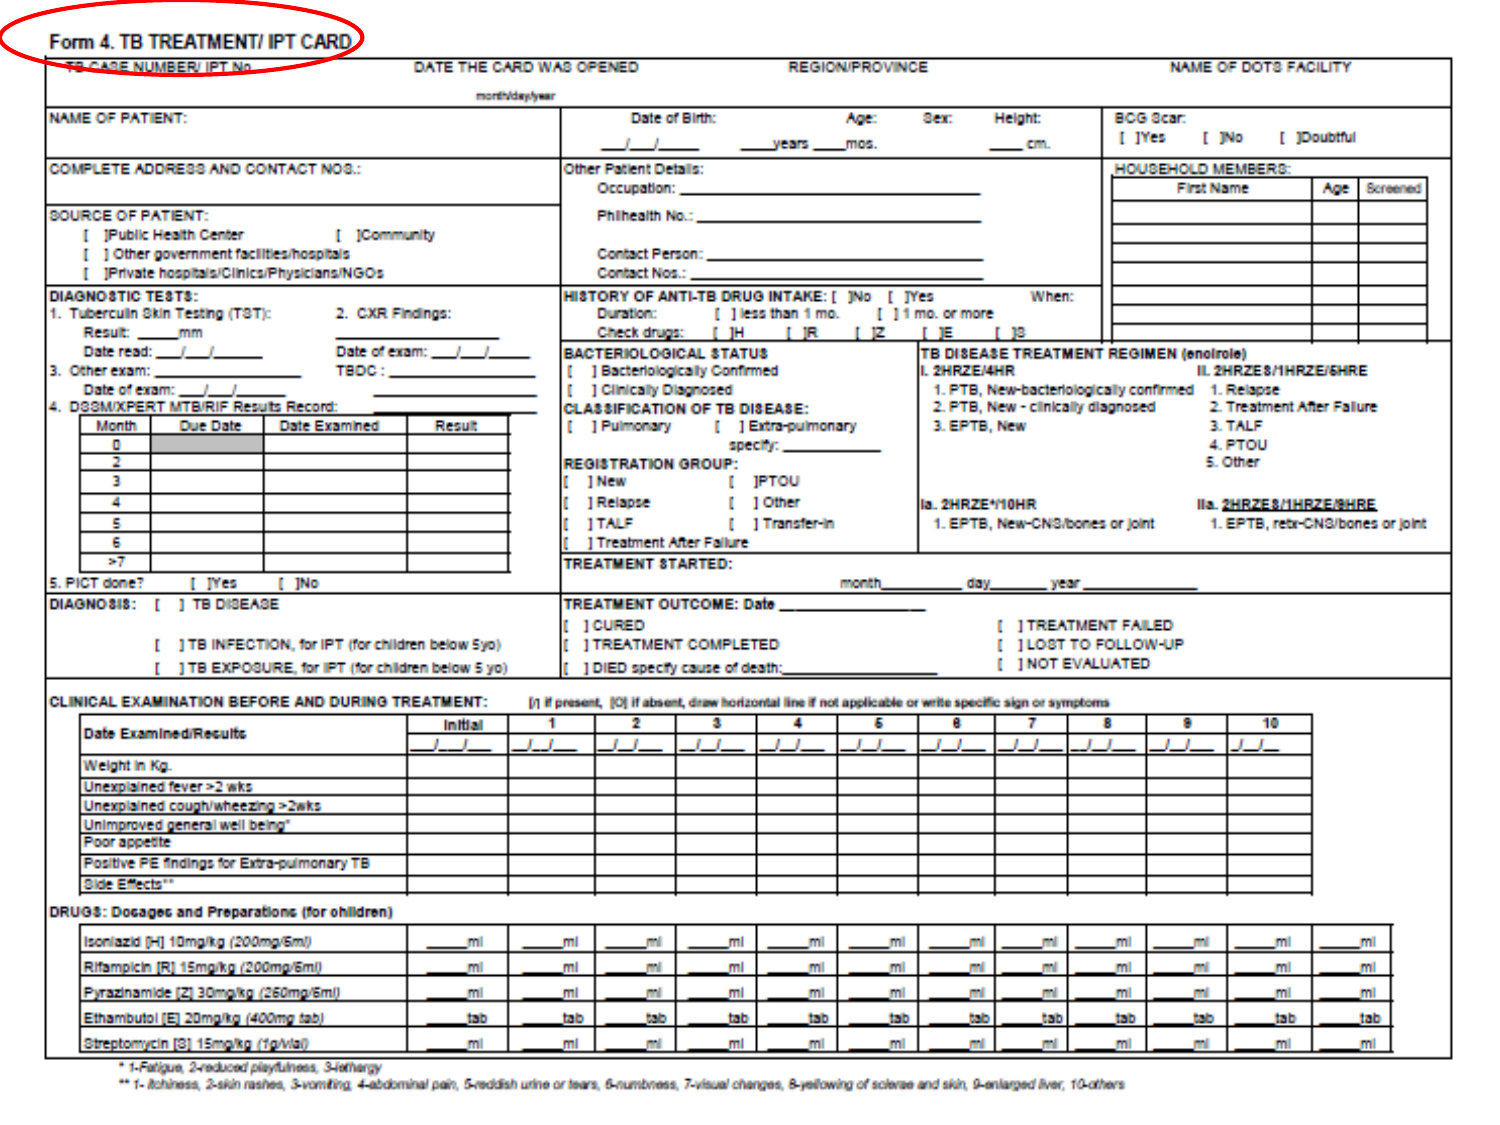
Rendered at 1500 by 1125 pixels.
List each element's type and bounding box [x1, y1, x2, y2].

picture [37, 24, 1463, 1094]
text_box [0, 0, 1500, 1125]
text_box [0, 0, 353, 61]
